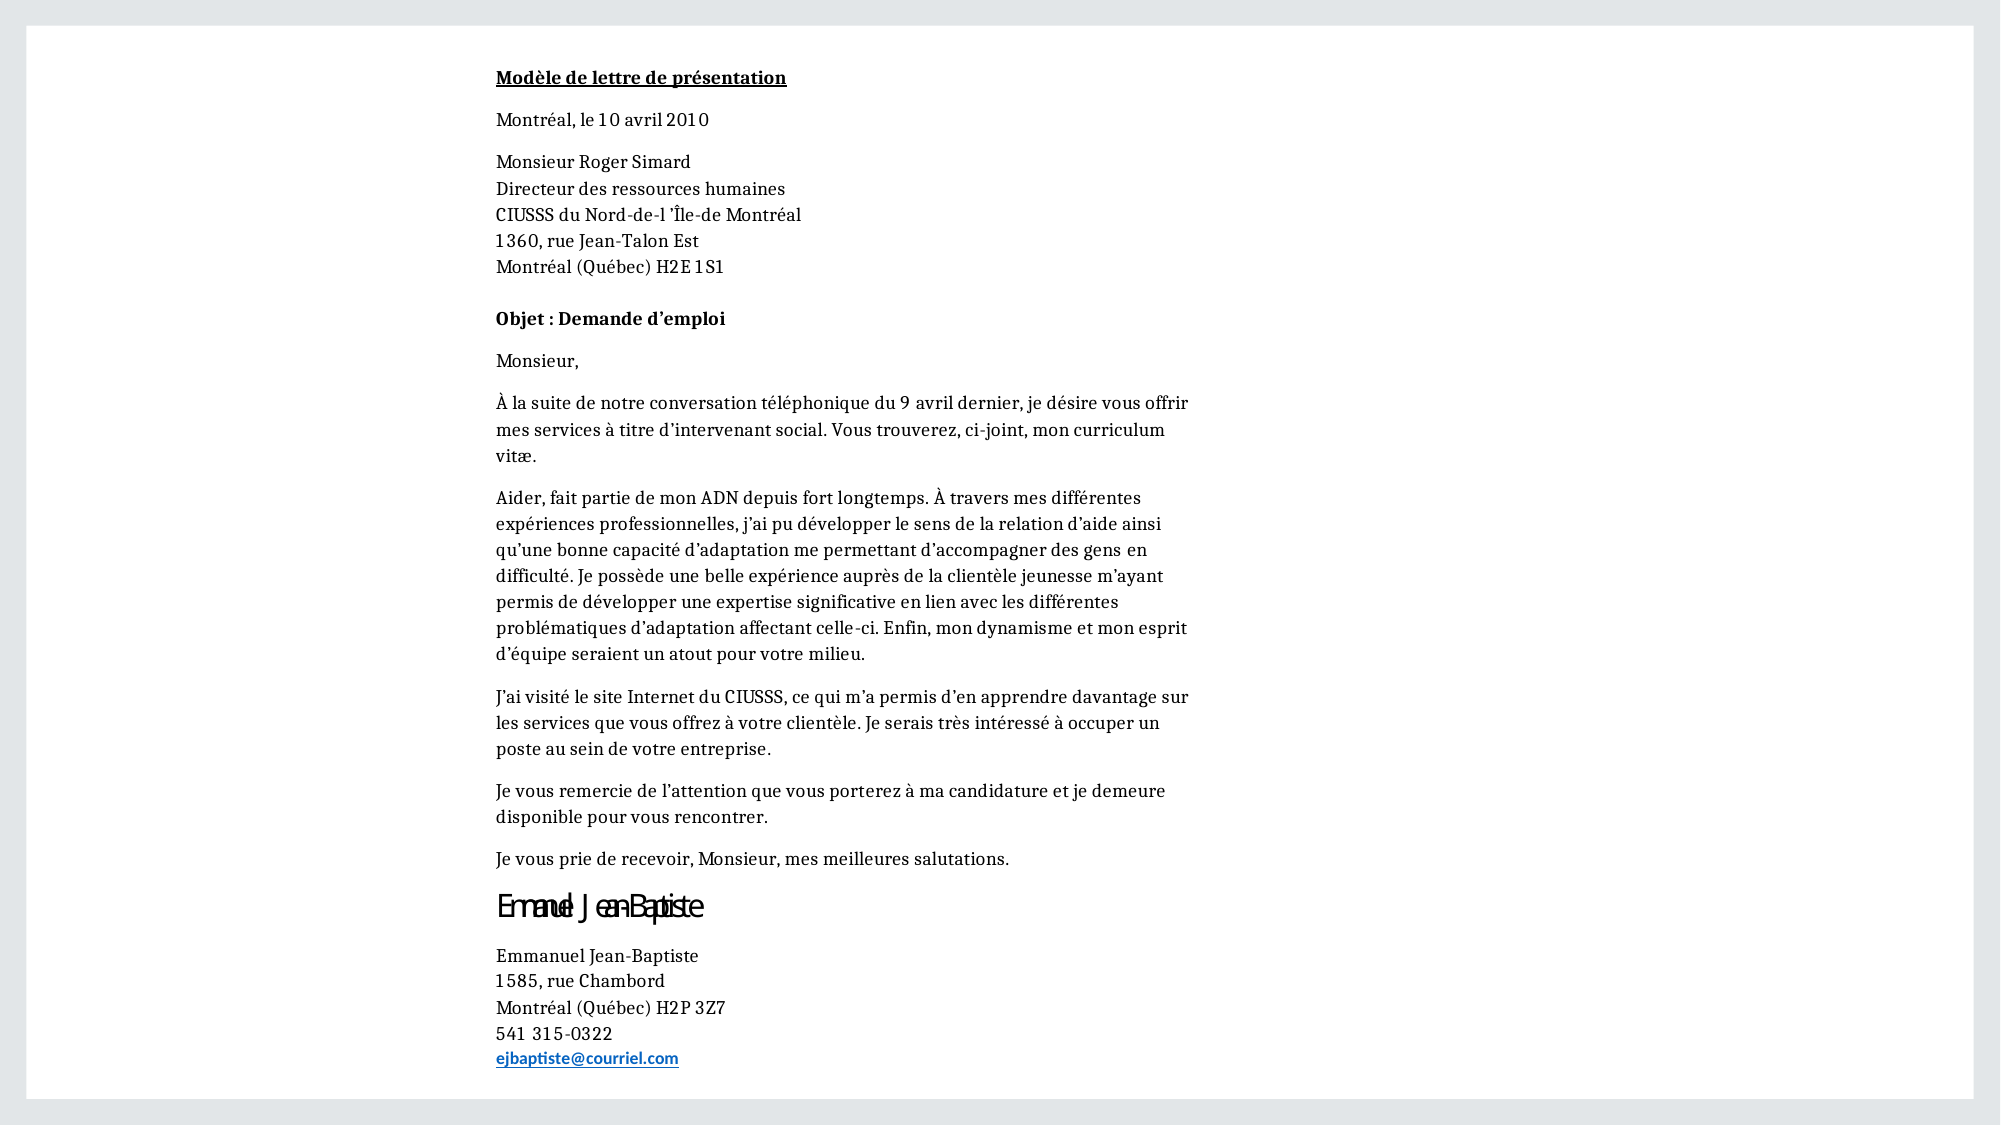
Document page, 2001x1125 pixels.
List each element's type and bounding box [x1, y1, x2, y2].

picture [496, 65, 1195, 1088]
